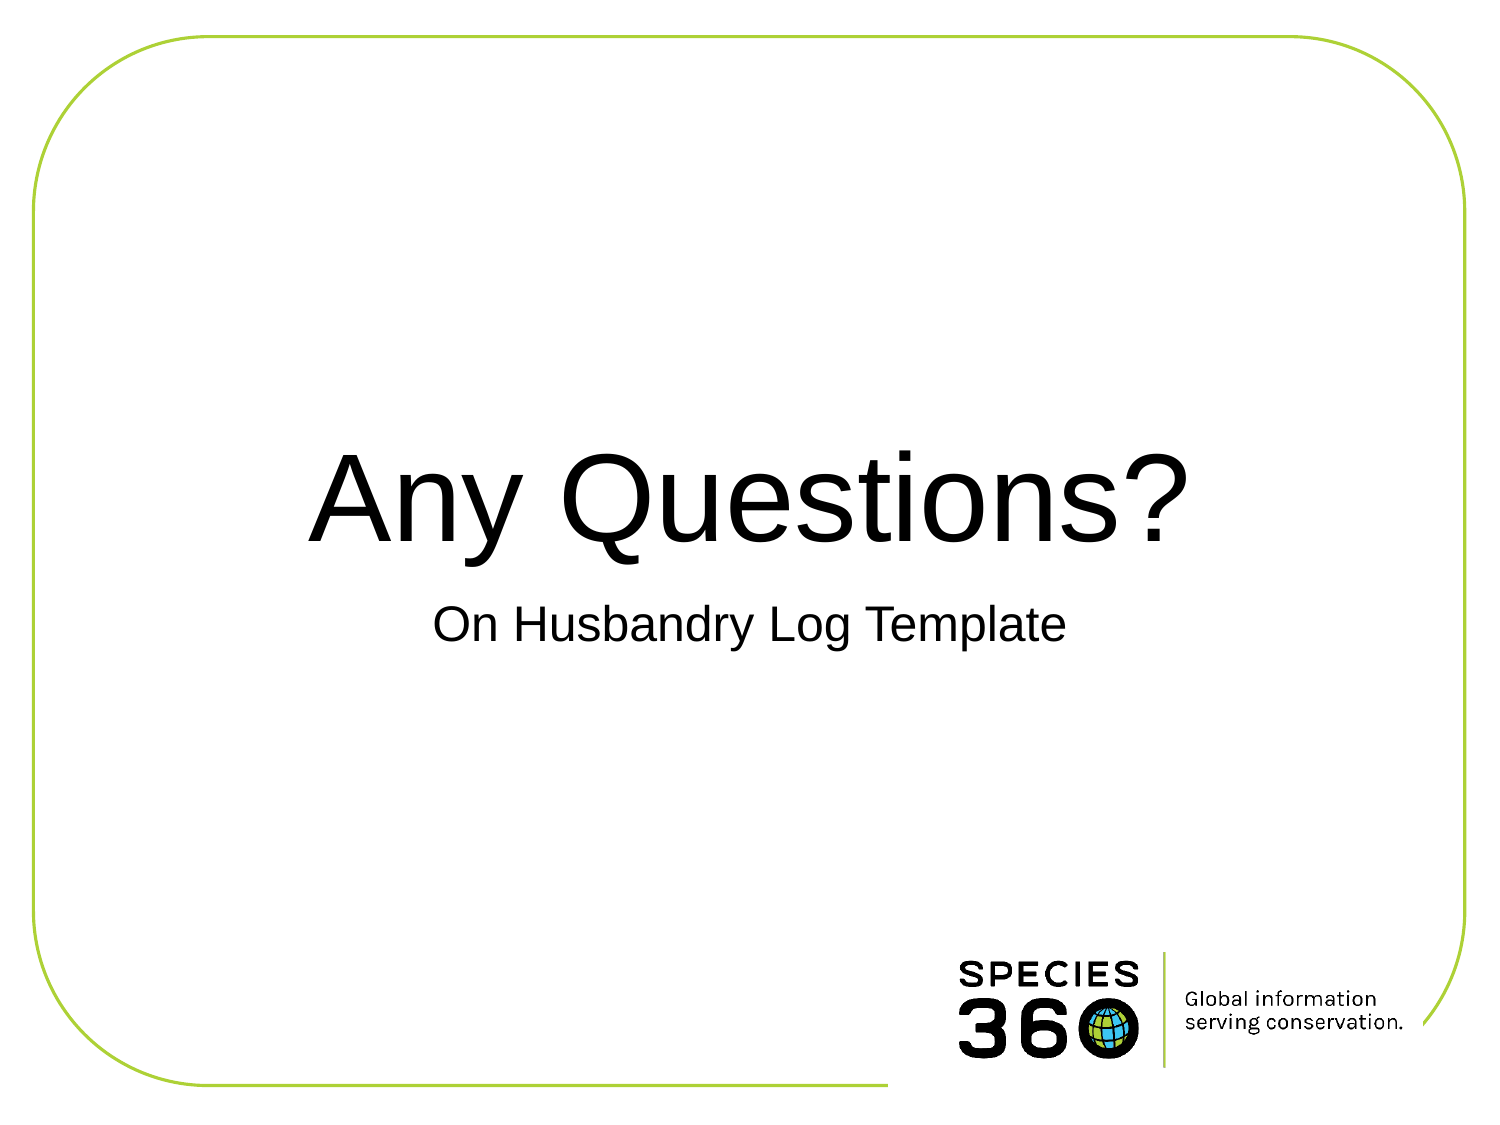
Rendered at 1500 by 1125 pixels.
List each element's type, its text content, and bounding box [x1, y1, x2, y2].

title Any Questions? [112, 184, 1388, 576]
picture [954, 944, 1407, 1075]
subtitle On Husbandry Log Template [187, 590, 1313, 863]
